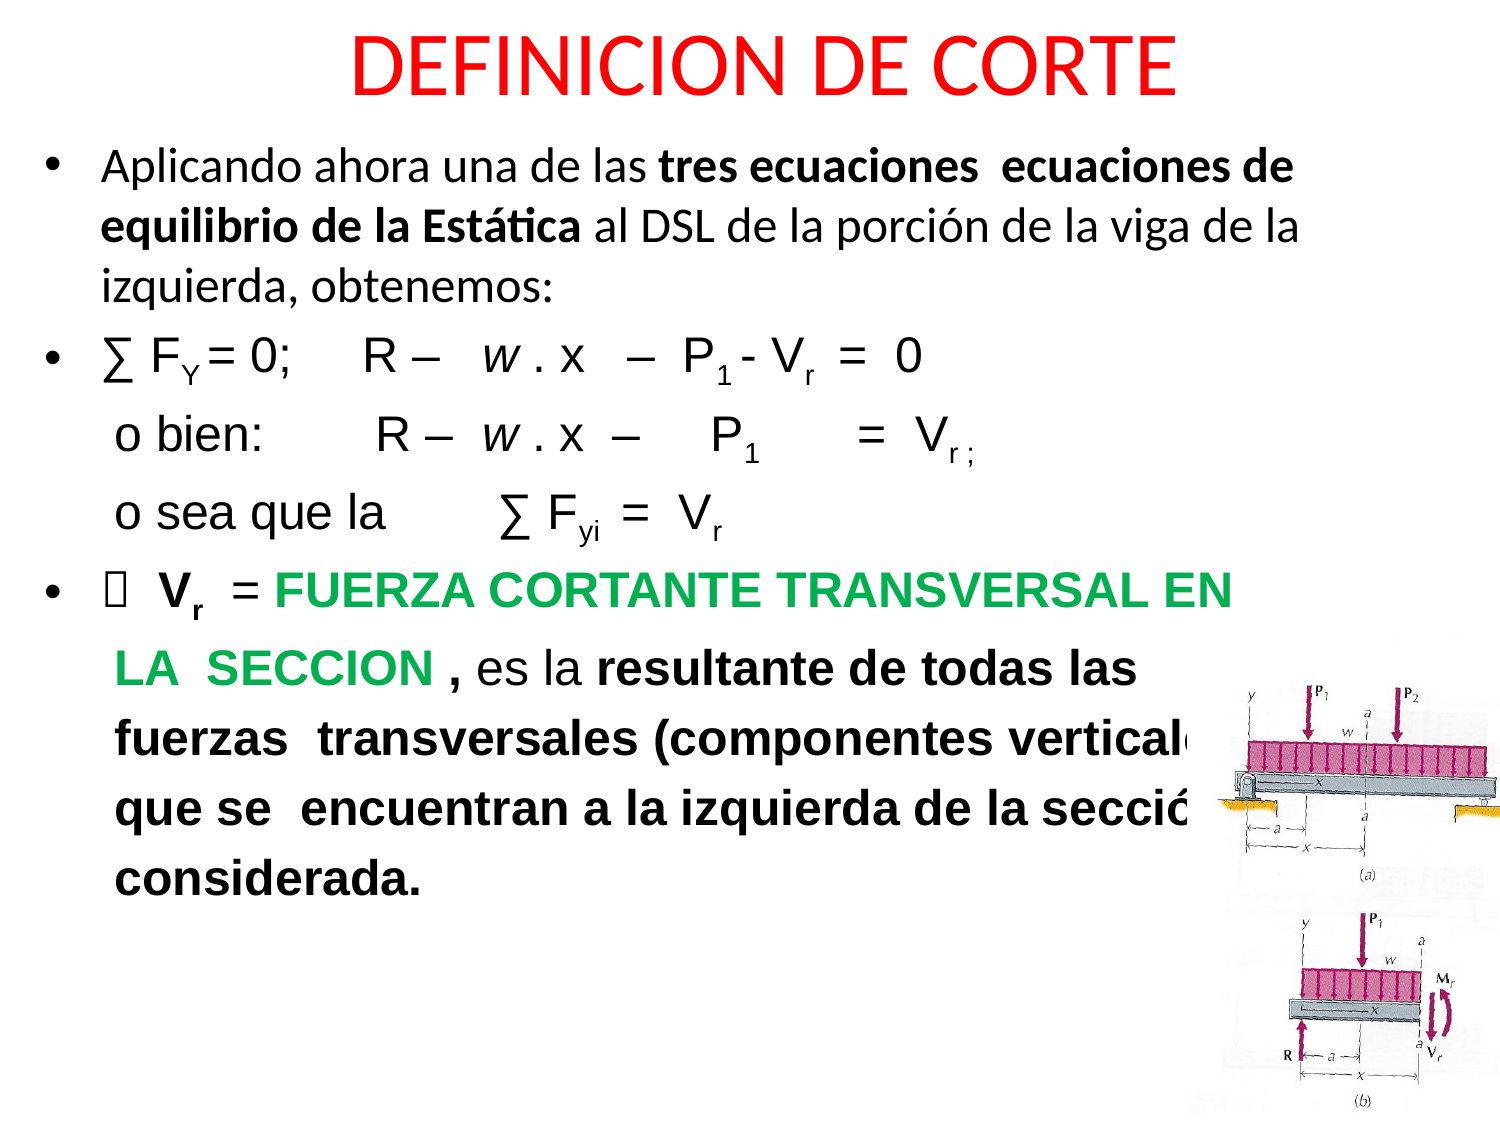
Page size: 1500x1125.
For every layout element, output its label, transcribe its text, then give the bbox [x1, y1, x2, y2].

picture [1186, 624, 1500, 1113]
list Aplicando ahora una de las tres ecuaciones ecuaciones de equilibrio de la Estática al DSL de la porción de la viga de la izquierda, obtenemos: ∑ FY = 0; R – w . x – P1 - Vr = 0 o bien: R – w . x – P1 = Vr ; o sea que la ∑ Fyi = Vr  Vr = FUERZA CORTANTE TRANSVERSAL EN LA SECCION , es la resultante de todas las fuerzas transversales (componentes verticales) que se encuentran a la izquierda de la sección considerada. [29, 125, 1500, 1125]
title DEFINICION DE CORTE [89, 0, 1440, 125]
